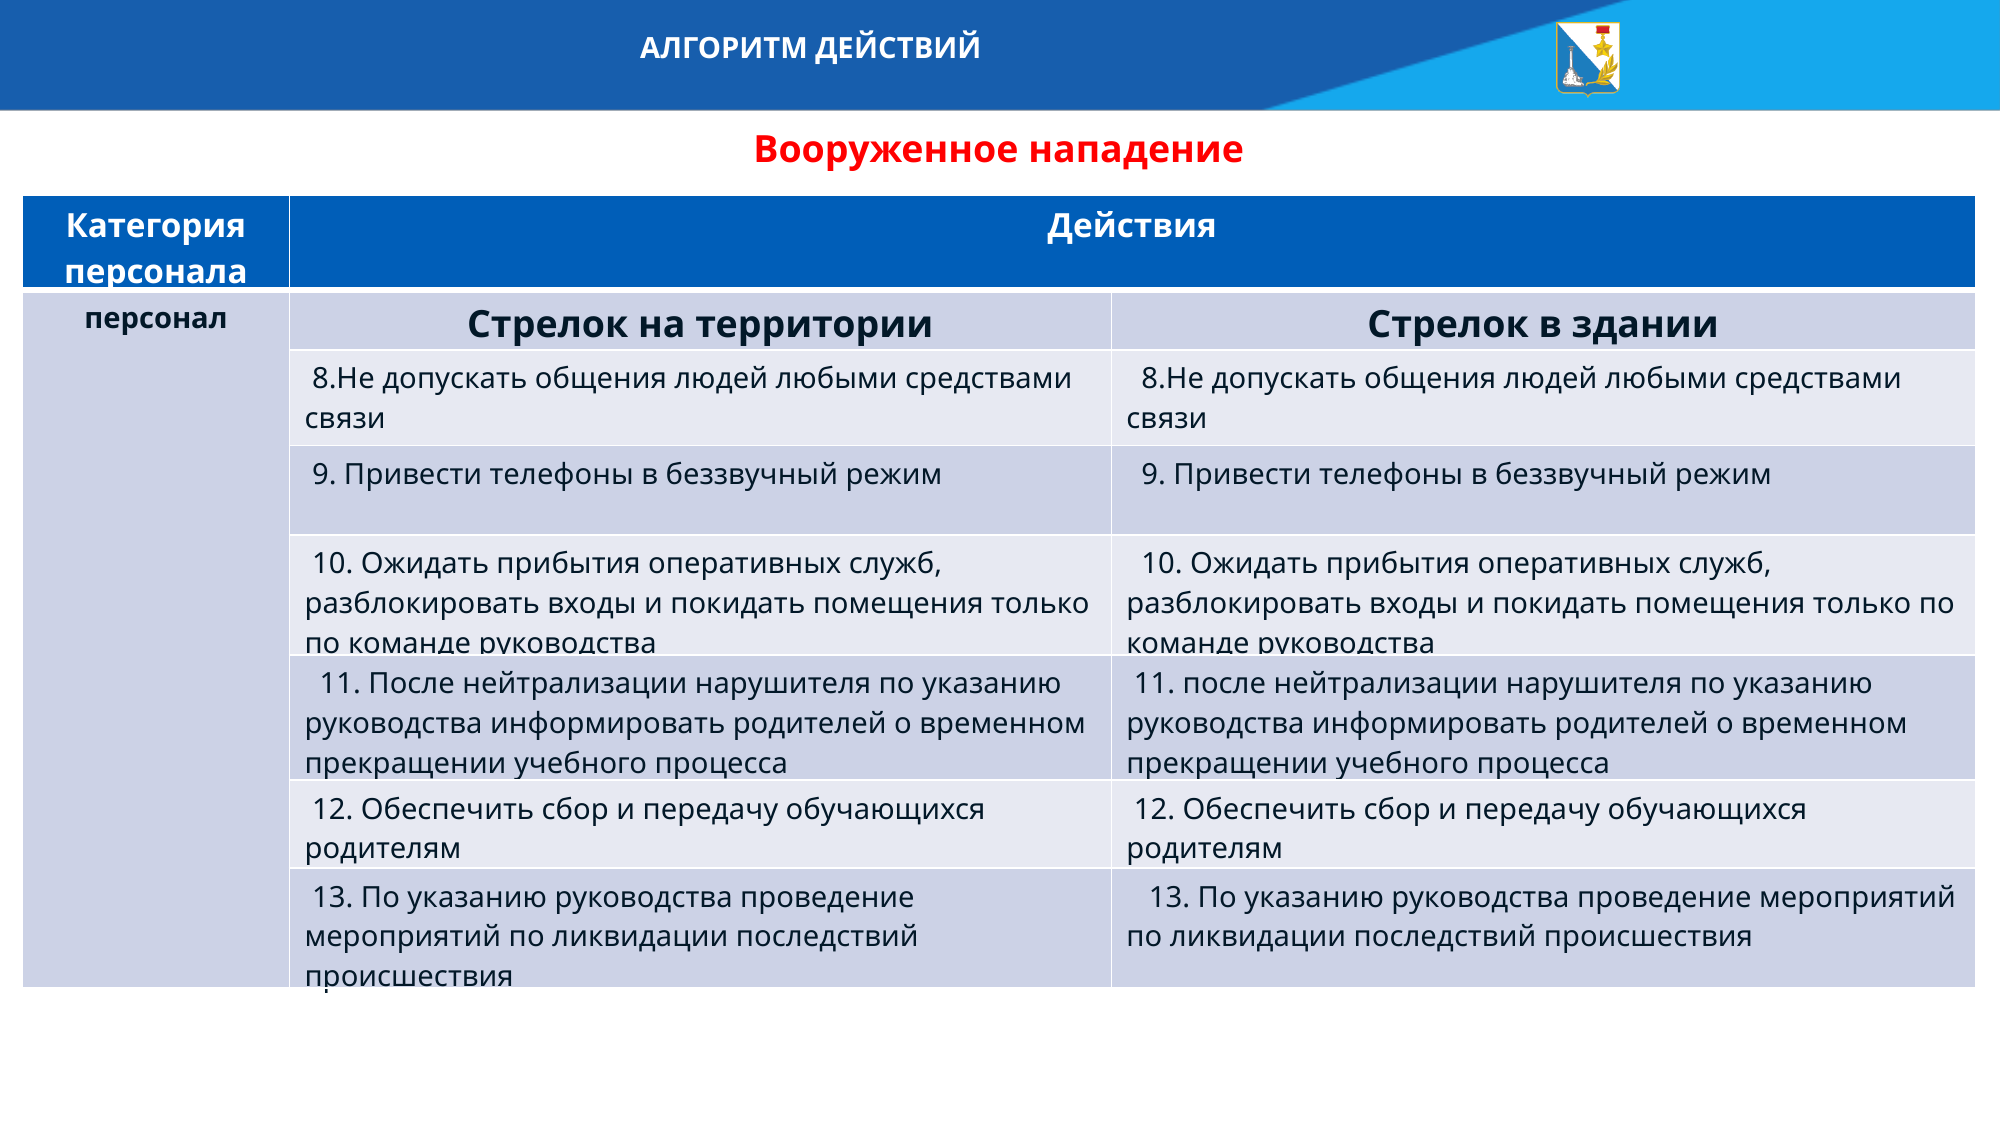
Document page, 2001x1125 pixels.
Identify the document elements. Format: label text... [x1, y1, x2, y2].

table_cell 11. После нейтрализации нарушителя по указанию руководства информировать родителей о временном прекращении учебного процесса [290, 656, 1111, 779]
text_box Вооруженное нападение [604, 118, 1394, 178]
table_cell персонал [23, 293, 289, 987]
table_cell 13. По указанию руководства проведение мероприятий по ликвидации последствий происшествия [290, 869, 1111, 987]
table_cell 8.Не допускать общения людей любыми средствами связи [1112, 351, 1975, 445]
table_cell 10. Ожидать прибытия оперативных служб, разблокировать входы и покидать помещения только по команде руководства [1112, 536, 1975, 654]
table_header Категория персонала [23, 196, 289, 287]
table_cell 10. Ожидать прибытия оперативных служб, разблокировать входы и покидать помещения только по команде руководства [290, 536, 1111, 654]
table_cell 12. Обеспечить сбор и передачу обучающихся родителям [290, 781, 1111, 867]
table_cell 9. Привести телефоны в беззвучный режим [290, 446, 1111, 534]
picture [0, 0, 2000, 115]
table_cell 9. Привести телефоны в беззвучный режим [1112, 446, 1975, 534]
table_cell Стрелок в здании [1112, 293, 1975, 349]
table_cell 12. Обеспечить сбор и передачу обучающихся родителям [1112, 781, 1975, 867]
table_cell Стрелок на территории [290, 293, 1111, 349]
table_cell 13. По указанию руководства проведение мероприятий по ликвидации последствий происшествия [1112, 869, 1975, 987]
table_header Действия [290, 196, 1975, 287]
table_cell 8.Не допускать общения людей любыми средствами связи [290, 351, 1111, 445]
table_cell 11. после нейтрализации нарушителя по указанию руководства информировать родителей о временном прекращении учебного процесса [1112, 656, 1975, 779]
